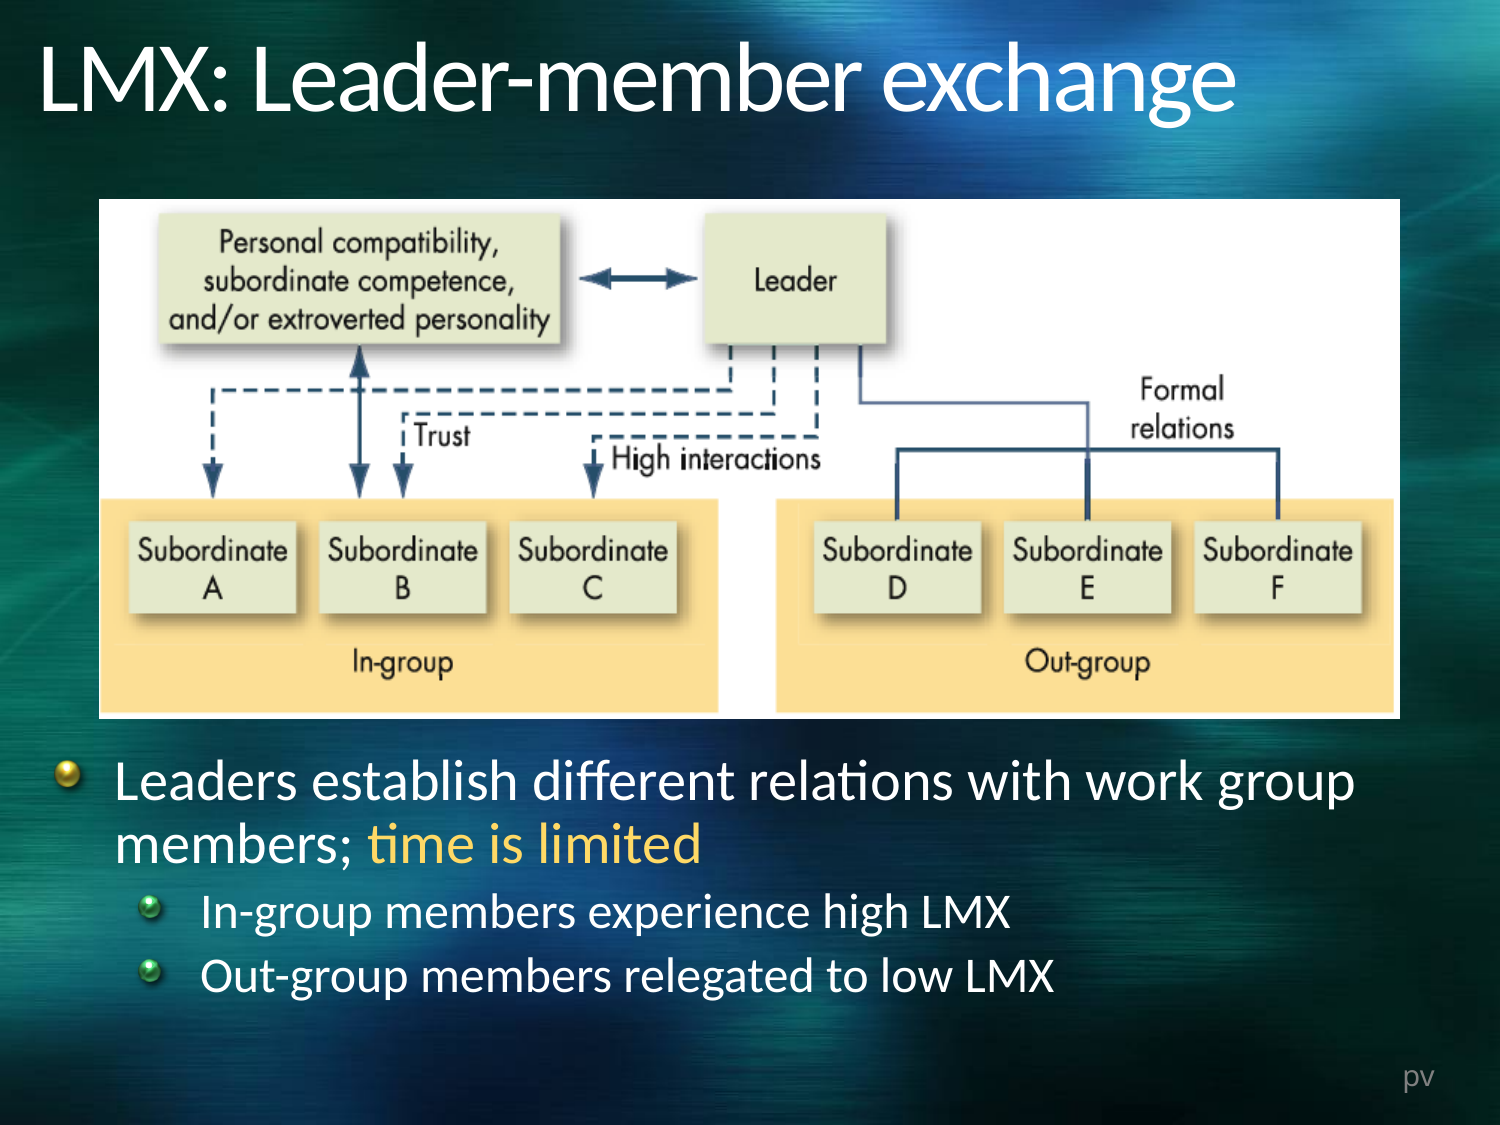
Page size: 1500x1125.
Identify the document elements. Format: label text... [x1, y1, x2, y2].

picture [0, 0, 1500, 1125]
list Leaders establish different relations with work group members; time is limited In-group members experience high LMX Out-group members relegated to low LMX [49, 749, 1401, 1011]
title LMX: Leader-member exchange [37, 24, 1350, 155]
slide_number pv [1387, 1050, 1500, 1125]
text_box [99, 199, 1401, 719]
